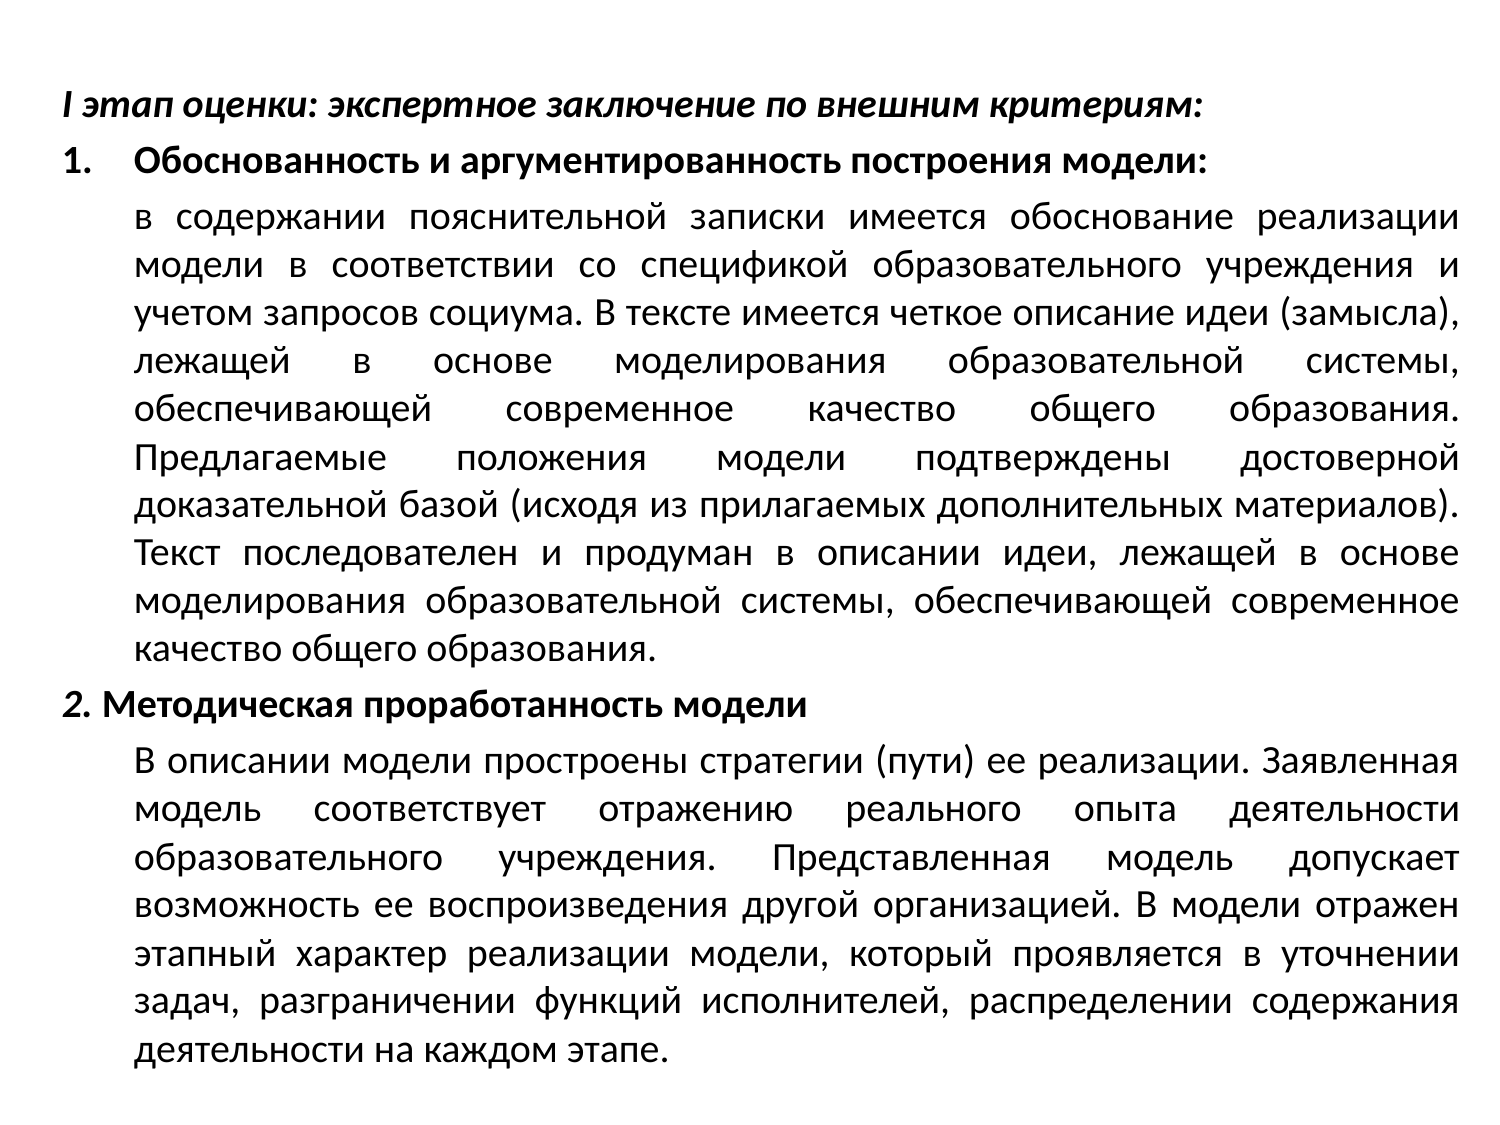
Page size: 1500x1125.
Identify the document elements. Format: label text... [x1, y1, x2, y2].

subtitle I этап оценки: экспертное заключение по внешним критериям: Обоснованность и аргументированность построения модели: в содержании пояснительной записки имеется обоснование реализации модели в соответствии со спецификой образовательного учреждения и учетом запросов социума. В тексте имеется четкое описание идеи (замысла), лежащей в основе моделирования образовательной системы, обеспечивающей современное качество общего образования. Предлагаемые положения модели подтверждены достоверной доказательной базой (исходя из прилагаемых дополнительных материалов). Текст последователен и продуман в описании идеи, лежащей в основе моделирования образовательной системы, обеспечивающей современное качество общего образования. 2. Методическая проработанность модели В описании модели простроены стратегии (пути) ее реализации. Заявленная модель соответствует отражению реального опыта деятельности образовательного учреждения. Представленная модель допускает возможность ее воспроизведения другой организацией. В модели отражен этапный характер реализации модели, который проявляется в уточнении задач, разграничении функций исполнителей, распределении содержания деятельности на каждом этапе. [46, 70, 1477, 1079]
